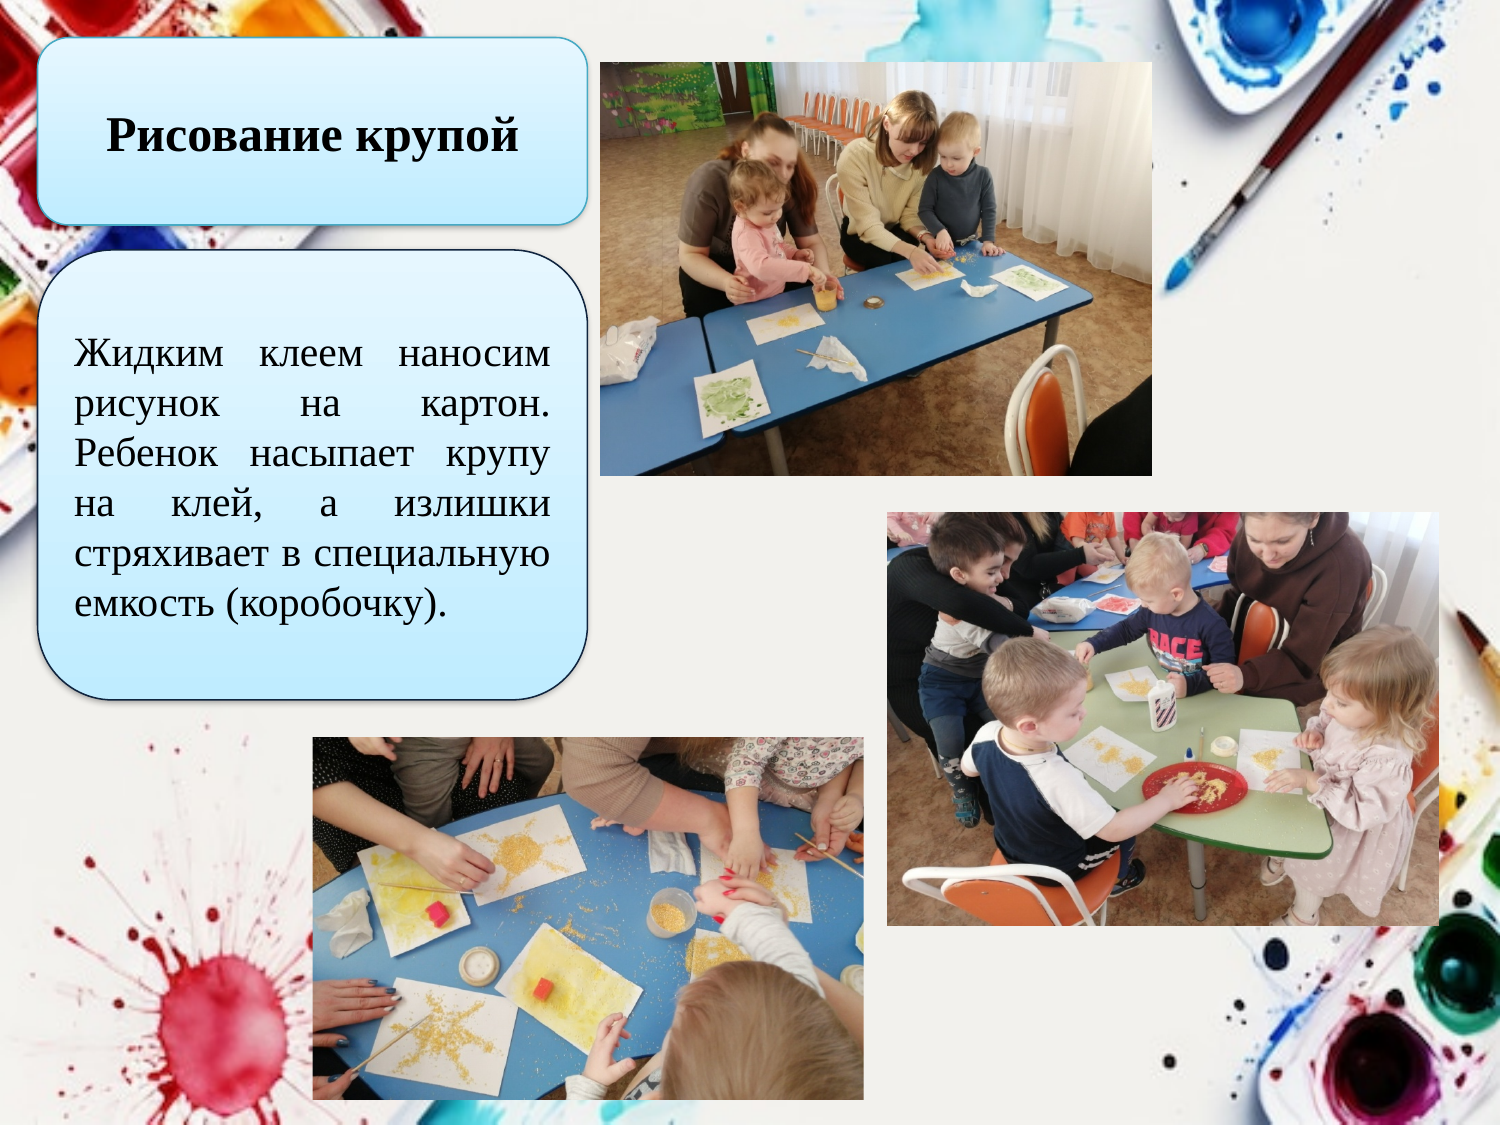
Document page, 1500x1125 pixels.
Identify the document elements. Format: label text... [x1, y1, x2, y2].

text_box Рисование крупой [36, 36, 589, 226]
title [75, 229, 569, 236]
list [599, 62, 1152, 477]
text_box Жидким клеем наносим рисунок на картон. Ребенок насыпает крупу на клей, а излишки стряхивает в специальную емкость (коробочку). [36, 249, 589, 701]
picture [0, 0, 1500, 1125]
